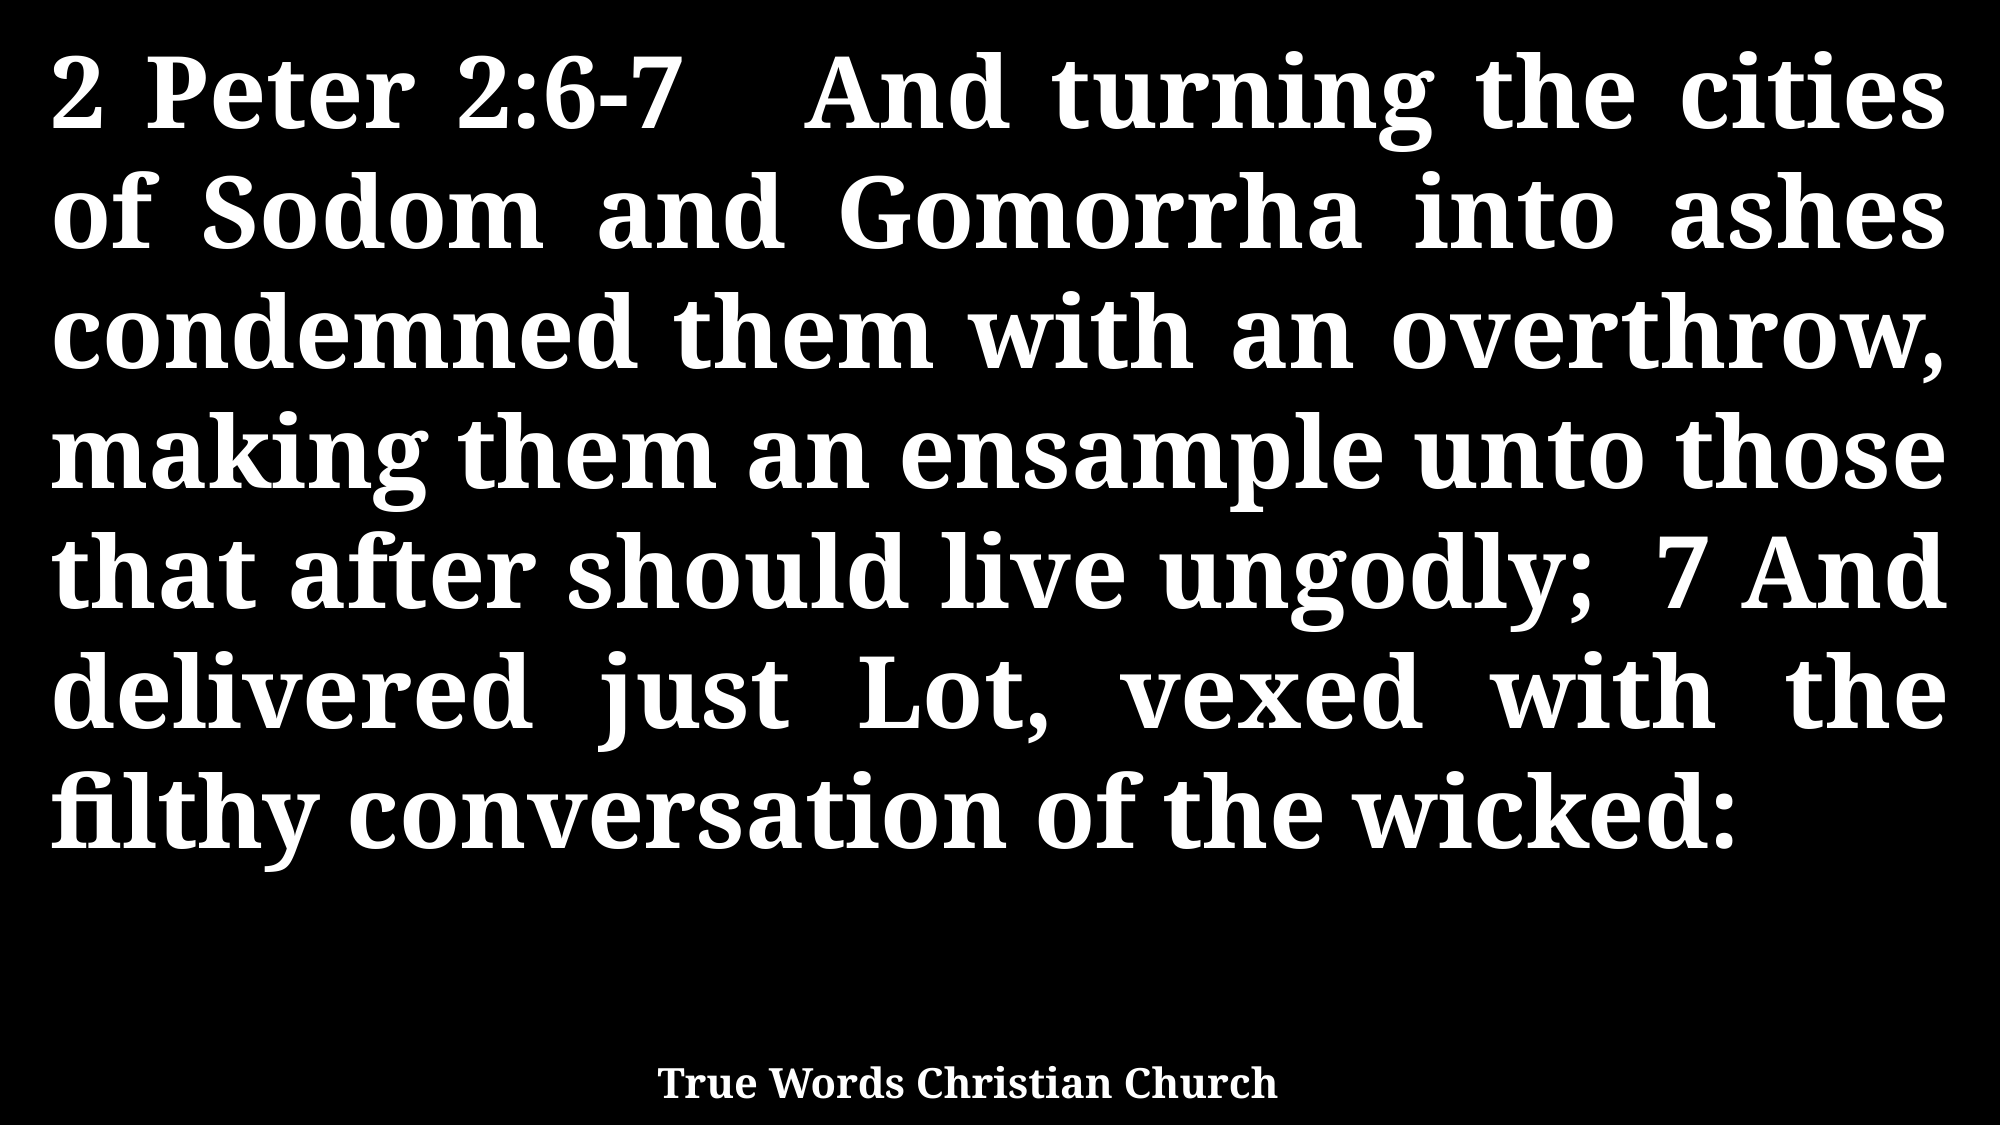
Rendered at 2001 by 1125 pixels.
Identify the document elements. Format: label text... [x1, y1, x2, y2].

text_box True Words Christian Church [642, 1049, 1294, 1114]
text_box 2 Peter 2:6-7 And turning the cities of Sodom and Gomorrha into ashes condemned them with an overthrow, making them an ensample unto those that after should live ungodly; 7 And delivered just Lot, vexed with the filthy conversation of the wicked: [35, 21, 1965, 876]
